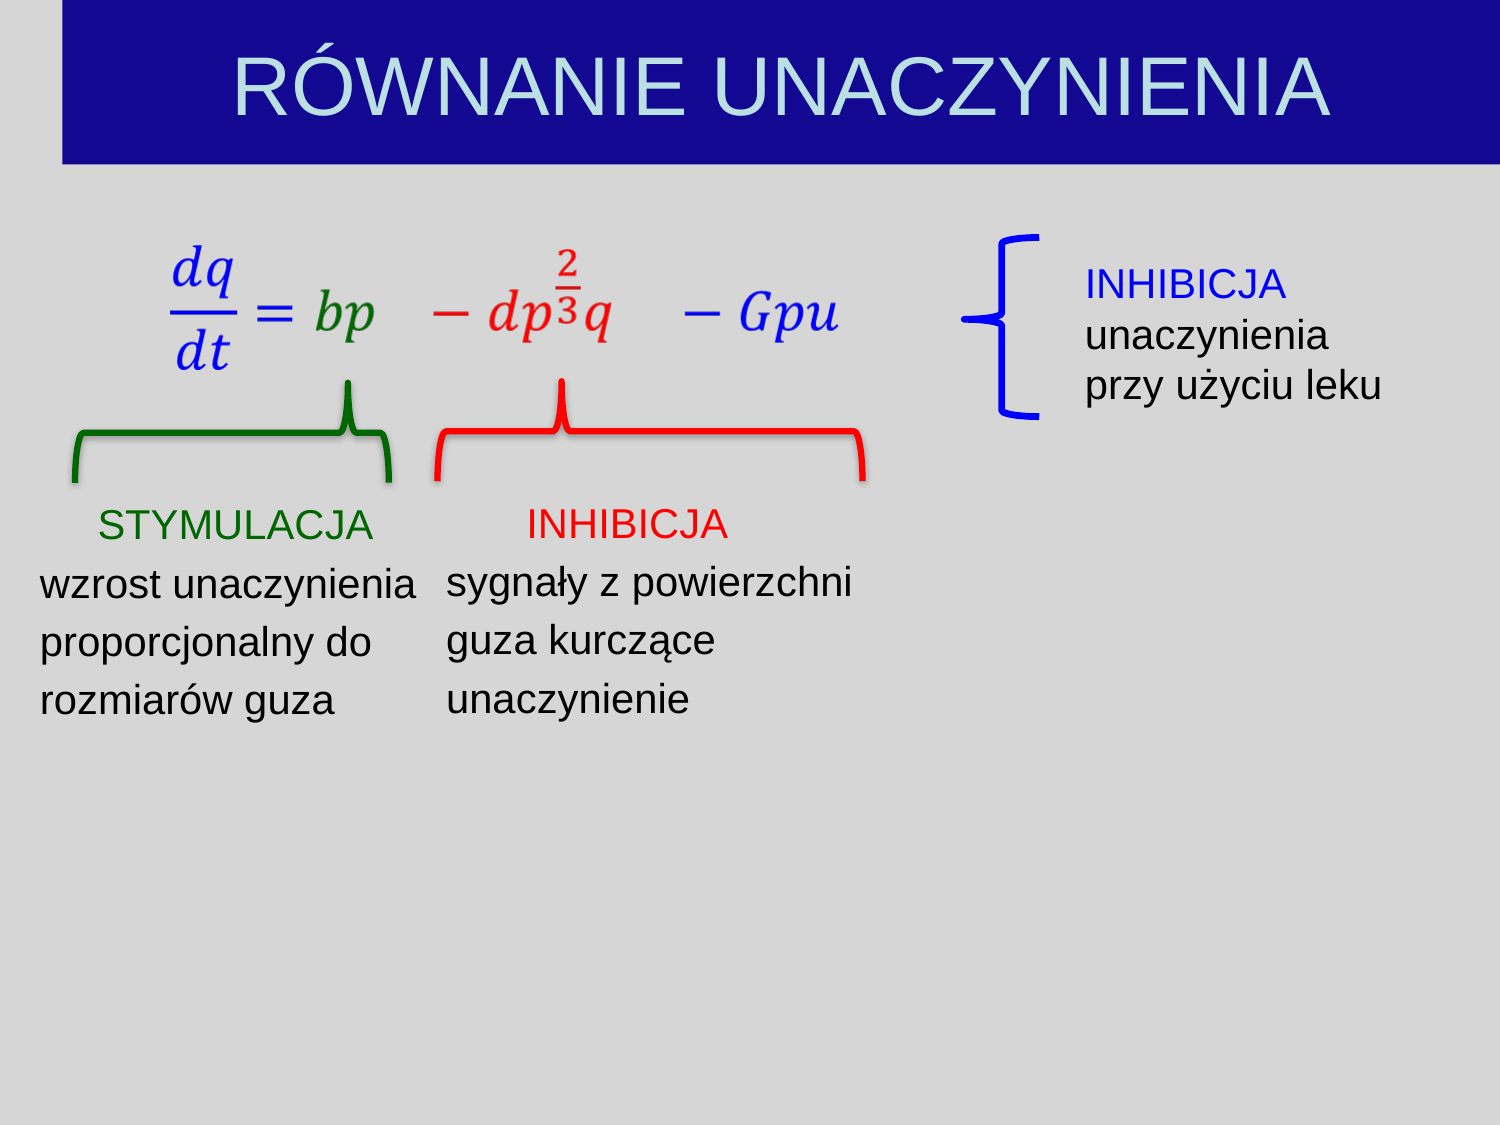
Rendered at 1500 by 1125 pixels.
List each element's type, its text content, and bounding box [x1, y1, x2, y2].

text_box [963, 236, 1040, 418]
text_box STYMULACJA wzrost unaczynienia proporcjonalny do rozmiarów guza [24, 490, 438, 754]
text_box [71, 379, 392, 483]
text_box [434, 378, 866, 482]
text_box INHIBICJA unaczynienia przy użyciu leku [1070, 249, 1400, 415]
text_box [99, 237, 913, 372]
title RÓWNANIE UNACZYNIENIA [62, 0, 1500, 165]
text_box INHIBICJA sygnały z powierzchni guza kurczące unaczynienie [431, 489, 875, 752]
